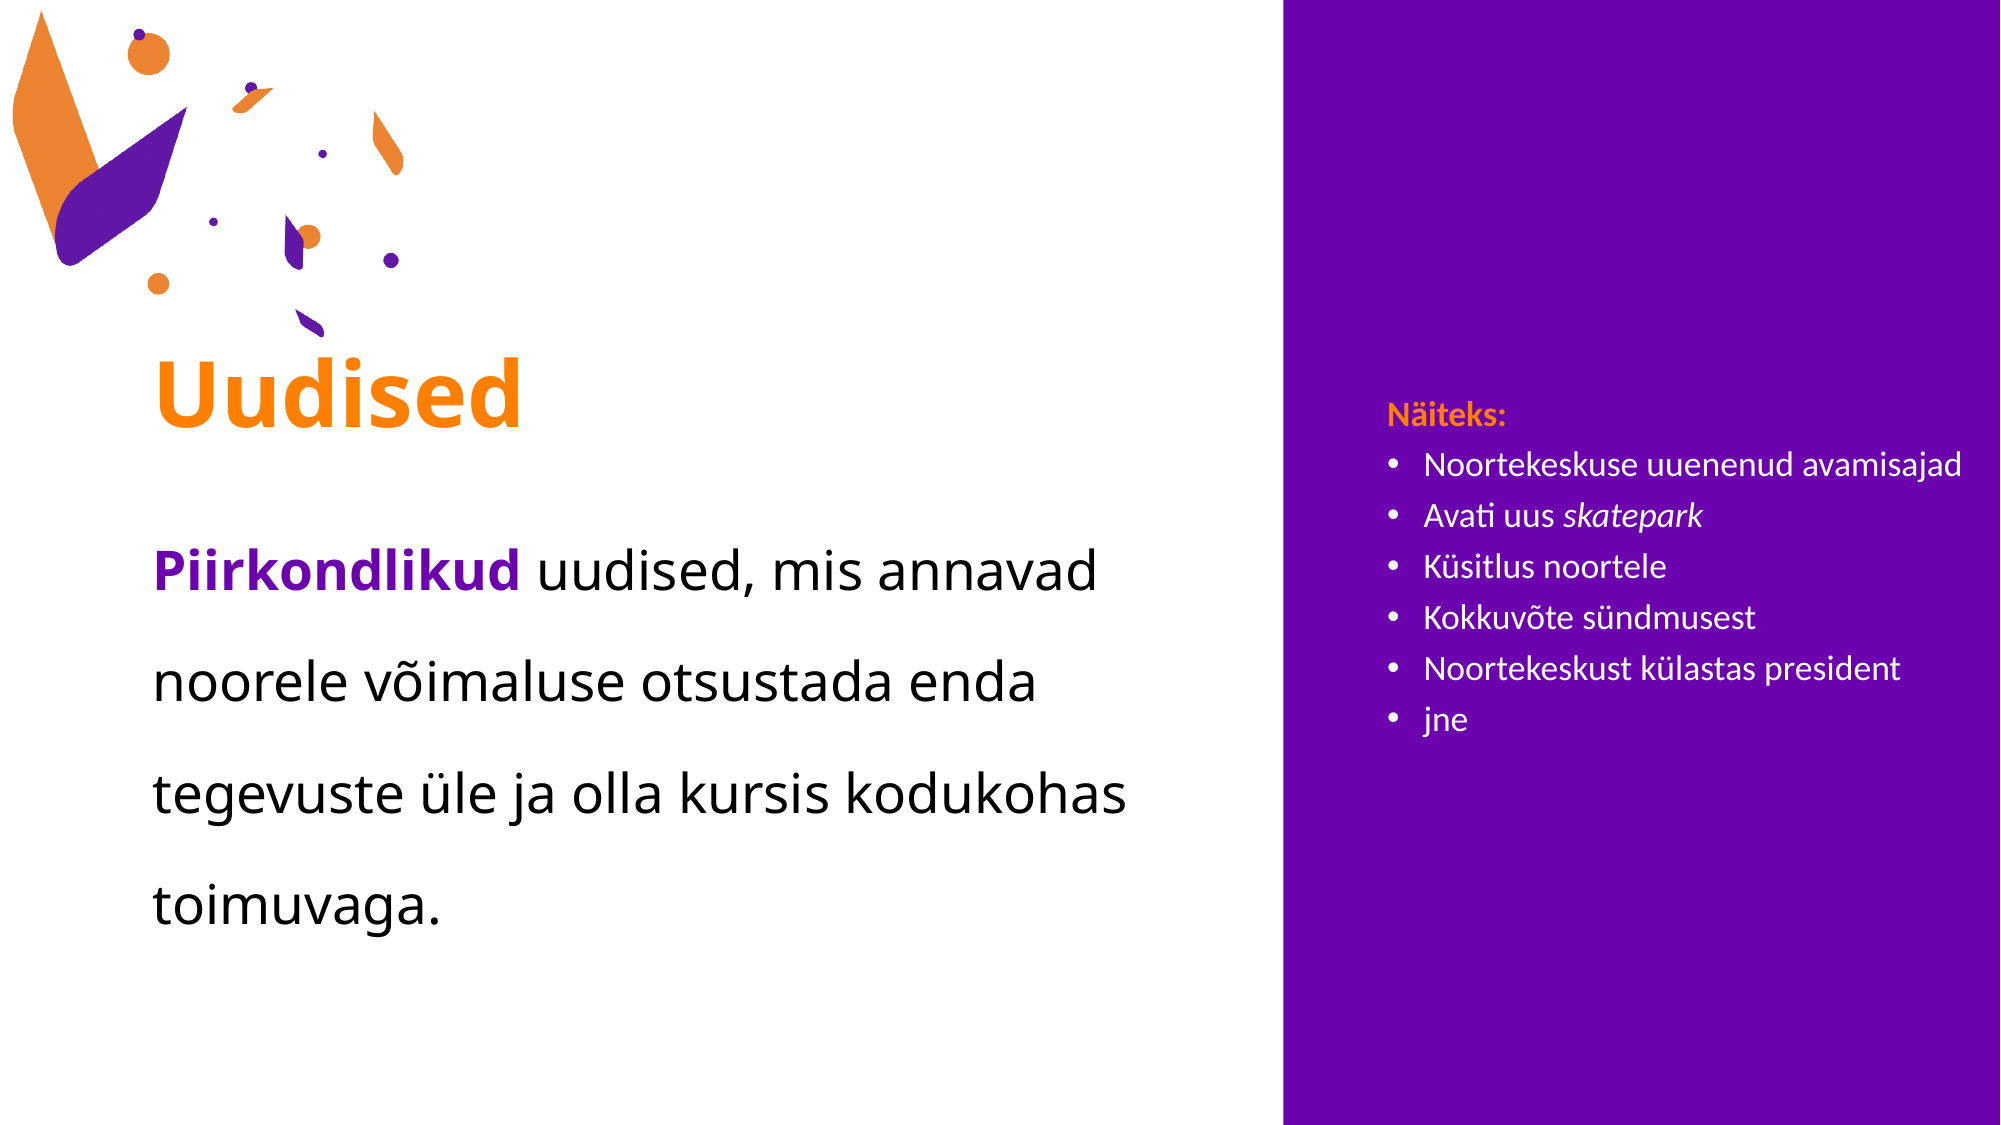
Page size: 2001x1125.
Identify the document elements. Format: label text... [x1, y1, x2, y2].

picture [0, 0, 481, 340]
list Piirkondlikud uudised, mis annavad noorele võimaluse otsustada enda tegevuste üle ja olla kursis kodukohas toimuvaga. [137, 482, 1258, 944]
text_box Näiteks: Noortekeskuse uuenenud avamisajad Avati uus skatepark Küsitlus noortele Kokkuvõte sündmusest Noortekeskust külastas president jne [1372, 353, 1980, 791]
title Uudised [137, 289, 884, 507]
